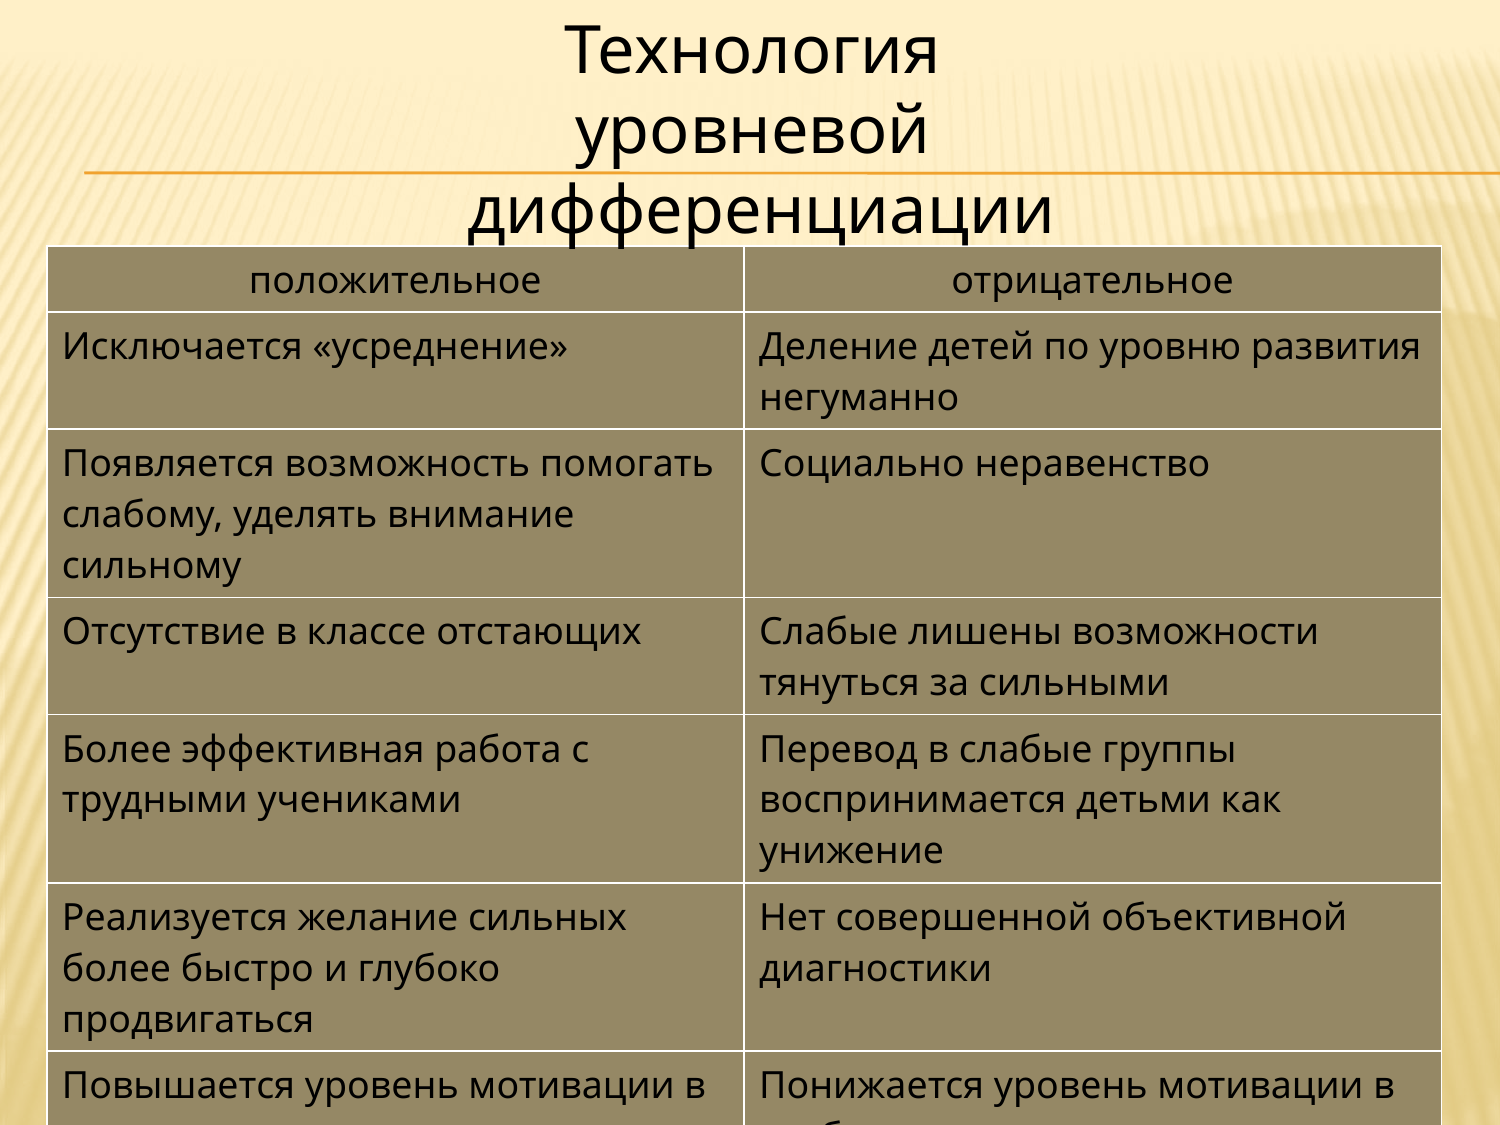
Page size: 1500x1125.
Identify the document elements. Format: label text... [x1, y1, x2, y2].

table_cell Исключается «усреднение» [48, 313, 743, 428]
table_header отрицательное [745, 247, 1441, 311]
table_cell Отсутствие в классе отстающих [48, 598, 743, 714]
table_cell Нет совершенной объективной диагностики [745, 884, 1441, 1050]
text_box Технология уровневой дифференциации [386, 0, 1137, 255]
table_cell Понижается уровень мотивации в слабых группах [745, 1052, 1441, 1125]
table_cell Появляется возможность помогать слабому, уделять внимание сильному [48, 430, 743, 597]
table_cell Перевод в слабые группы воспринимается детьми как унижение [745, 715, 1441, 882]
table_cell Социально неравенство [745, 430, 1441, 597]
table_cell Реализуется желание сильных более быстро и глубоко продвигаться [48, 884, 743, 1050]
table_cell Слабые лишены возможности тянуться за сильными [745, 598, 1441, 714]
table_cell Более эффективная работа с трудными учениками [48, 715, 743, 882]
table_cell Повышается уровень мотивации в сильных группах [48, 1052, 743, 1125]
table_cell Деление детей по уровню развития негуманно [745, 313, 1441, 428]
table_header положительное [48, 247, 743, 311]
